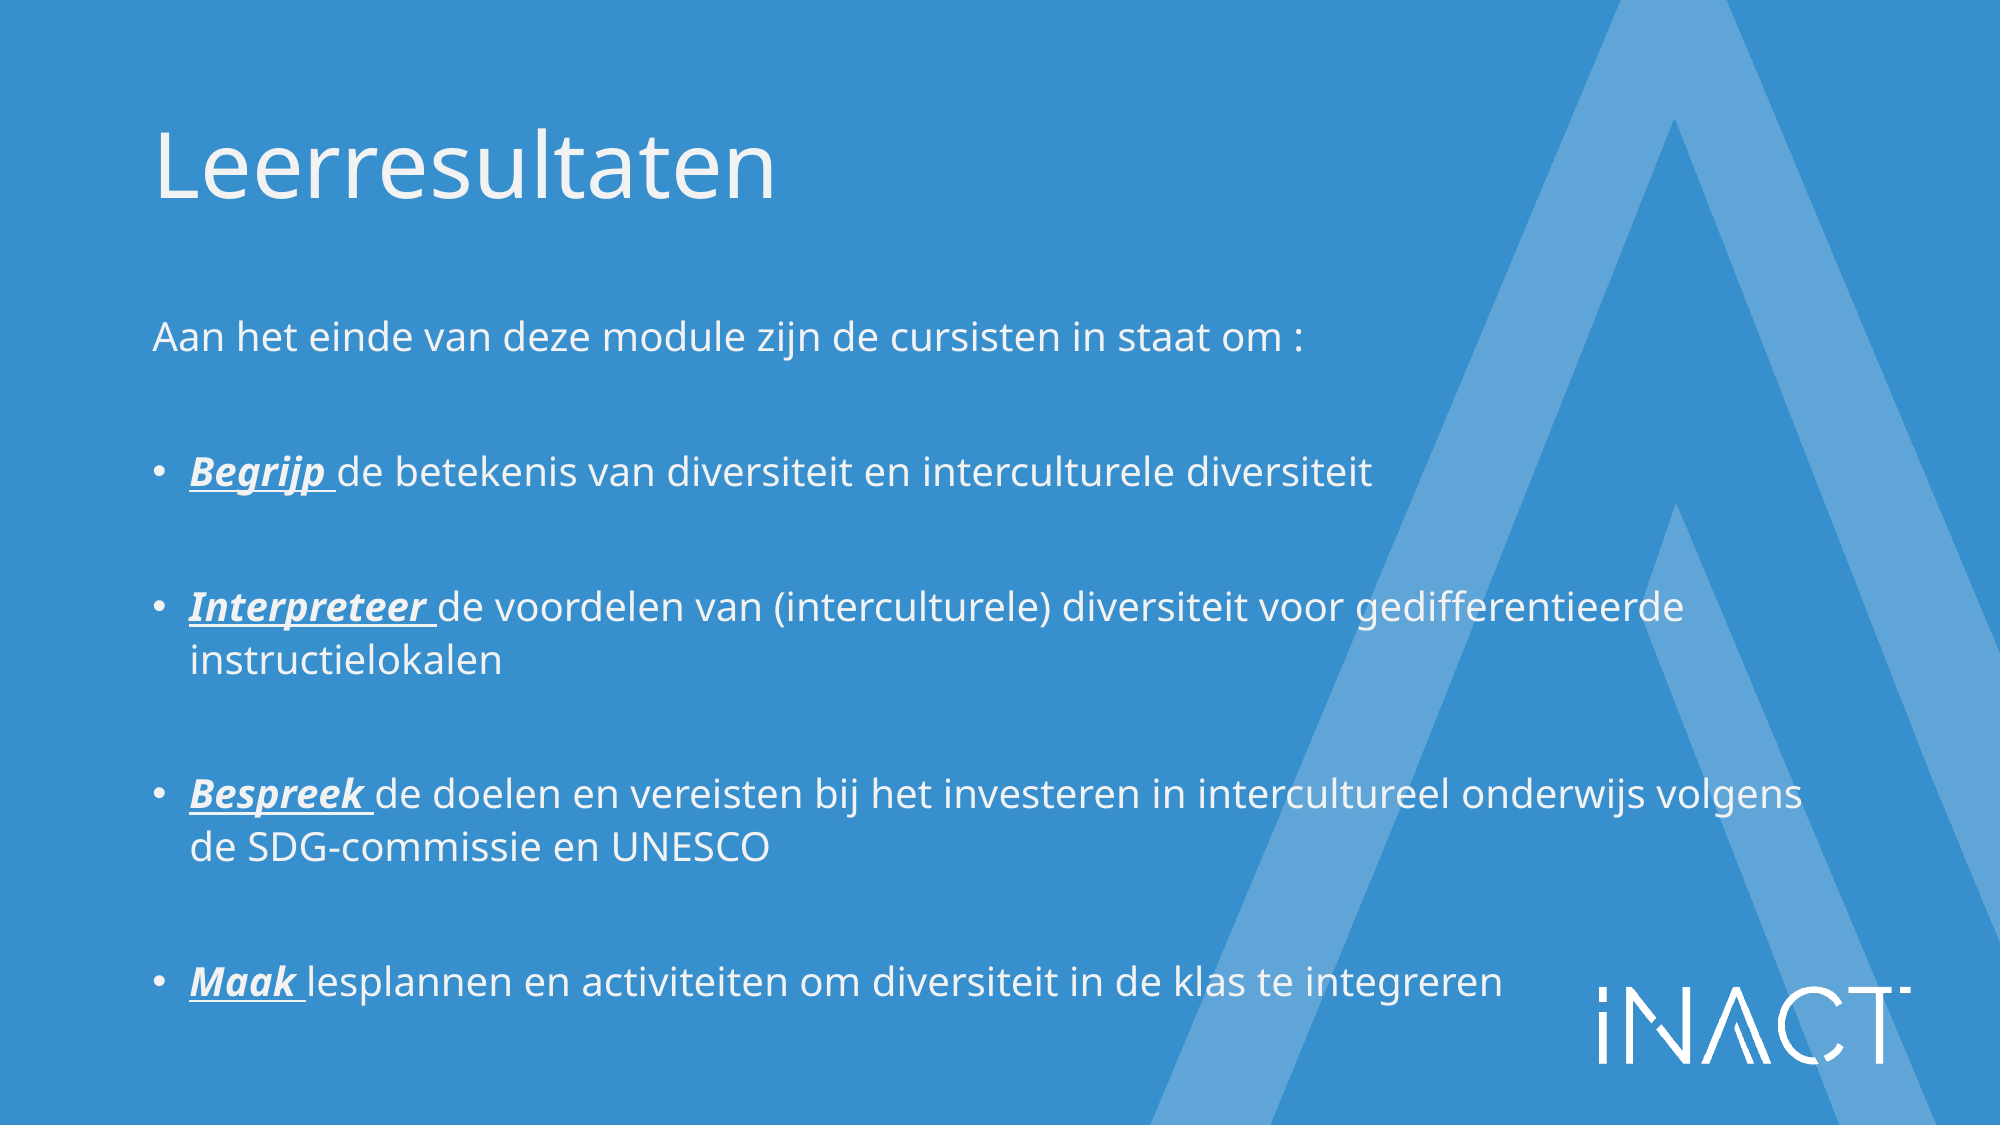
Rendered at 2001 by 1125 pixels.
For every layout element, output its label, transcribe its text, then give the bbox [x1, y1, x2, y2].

picture [1143, 0, 2001, 1125]
list Aan het einde van deze module zijn de cursisten in staat om : Begrijp de betekenis van diversiteit en interculturele diversiteit Interpreteer de voordelen van (interculturele) diversiteit voor gedifferentieerde instructielokalen Bespreek de doelen en vereisten bij het investeren in intercultureel onderwijs volgens de SDG-commissie en UNESCO Maak lesplannen en activiteiten om diversiteit in de klas te integreren [137, 299, 1863, 1014]
title Leerresultaten [137, 59, 1863, 278]
